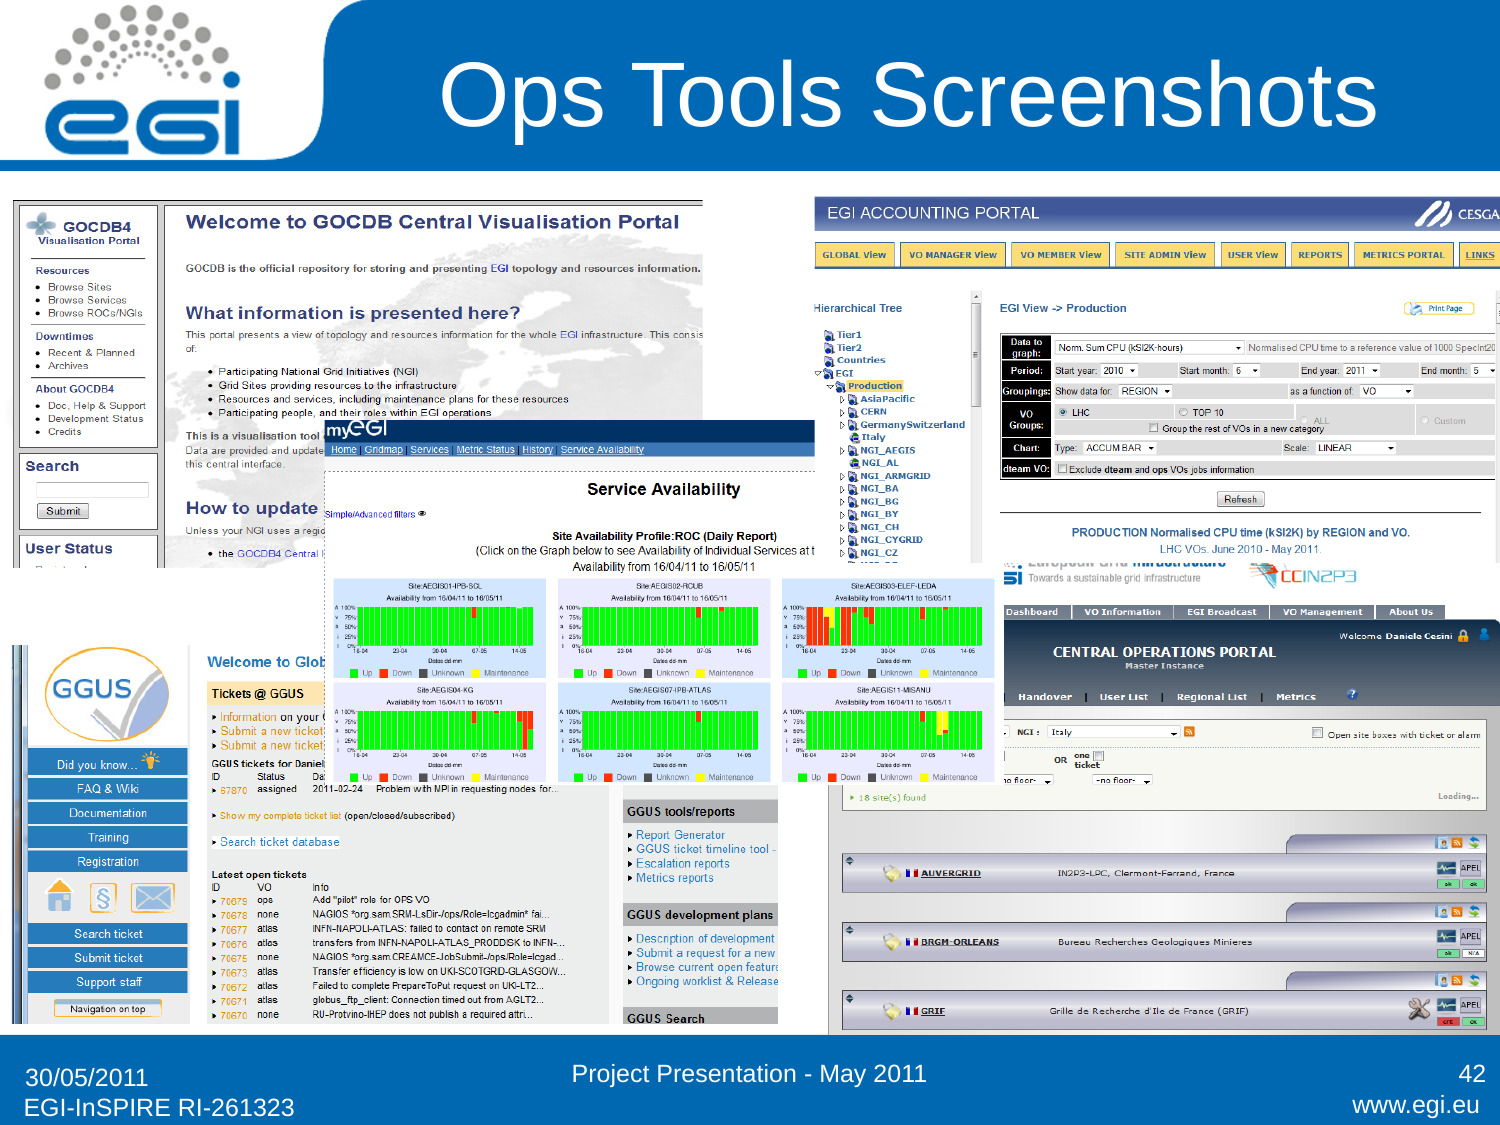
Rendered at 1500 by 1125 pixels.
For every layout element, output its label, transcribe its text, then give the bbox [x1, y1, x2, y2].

footer Project Presentation - May 2011 [512, 1042, 988, 1103]
picture [5, 196, 1500, 1036]
picture [0, 0, 1500, 171]
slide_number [10, 1046, 361, 1106]
slide_number 42 [1151, 1044, 1500, 1103]
title Ops Tools Screenshots [348, 19, 1471, 161]
